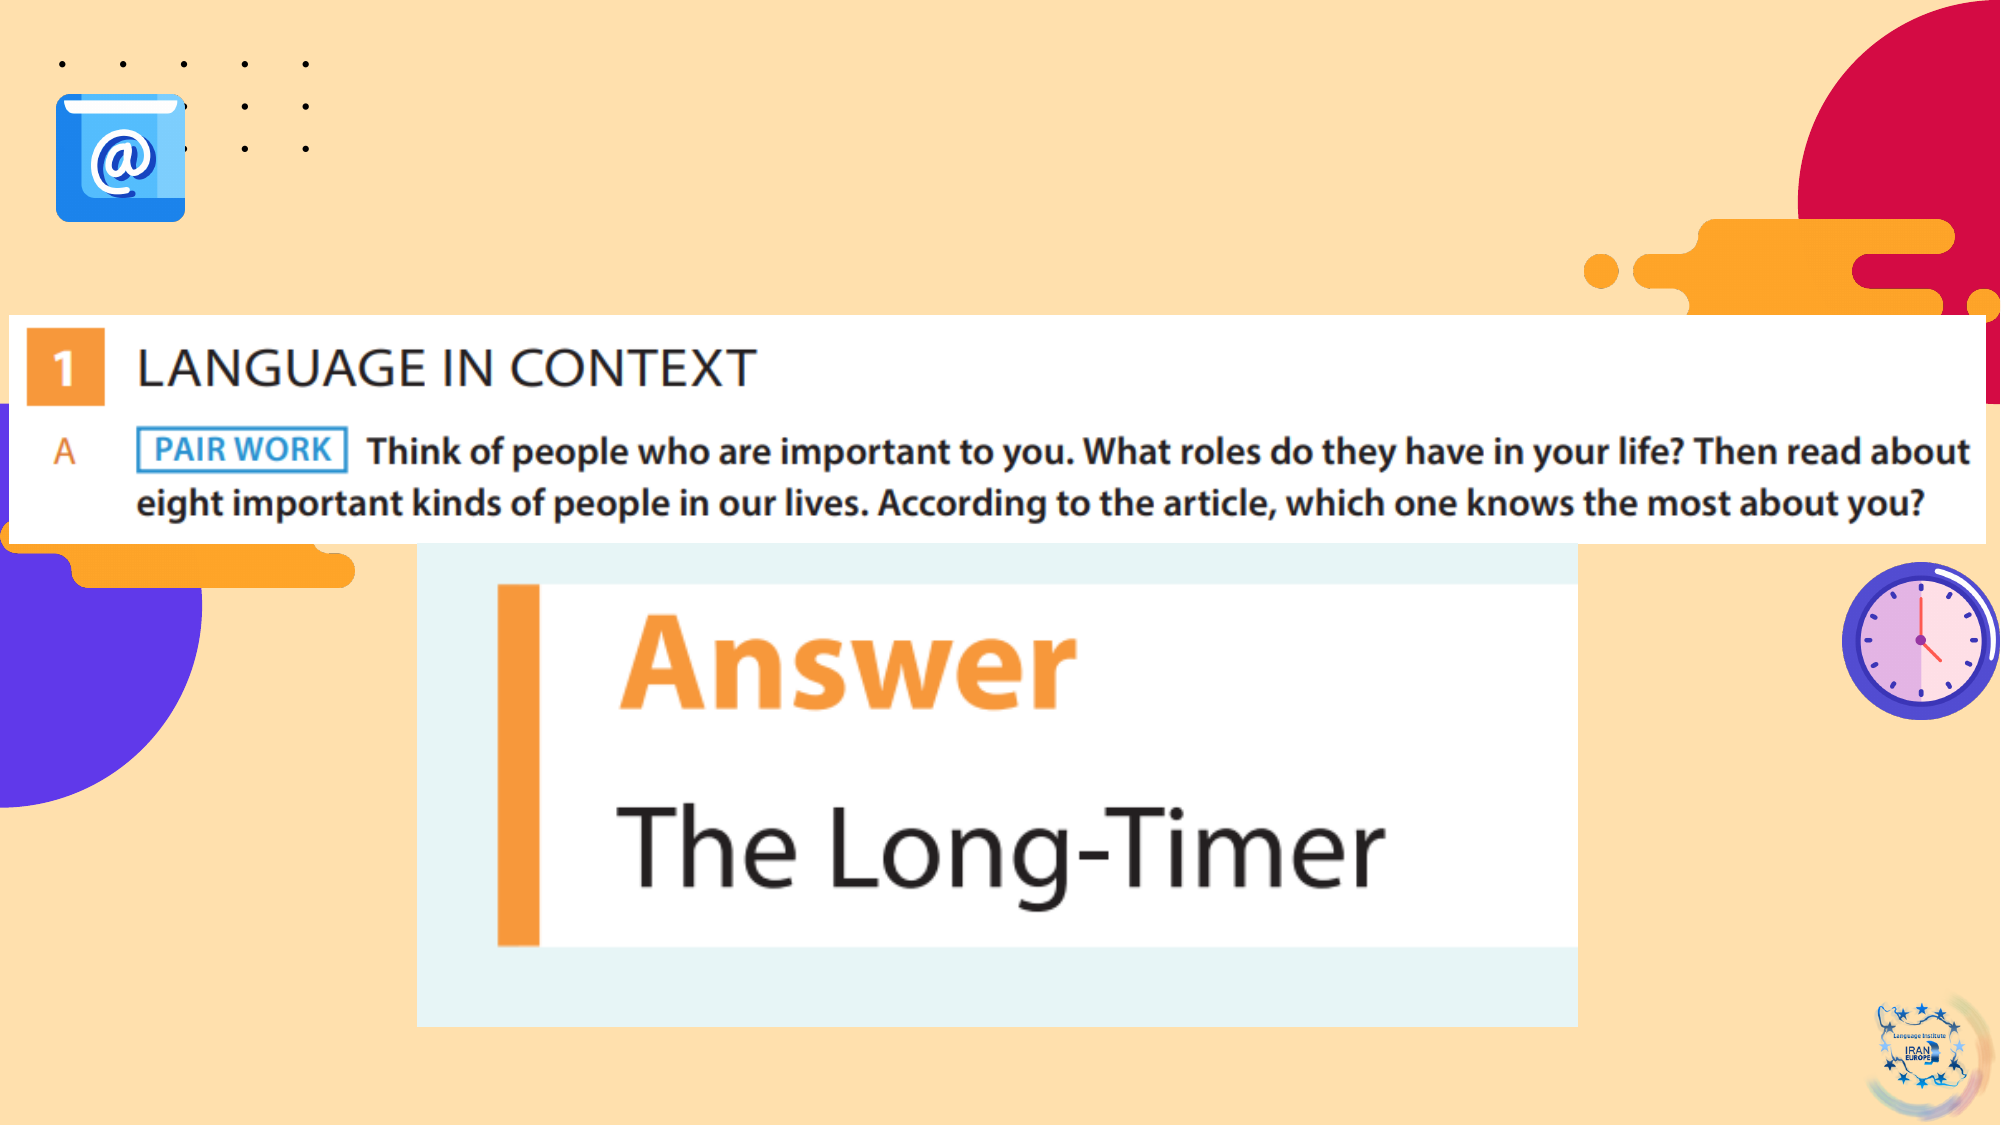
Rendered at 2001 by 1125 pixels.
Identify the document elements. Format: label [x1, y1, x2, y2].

picture [0, 219, 2001, 1028]
picture [56, 61, 309, 222]
picture [1859, 988, 2000, 1125]
picture [1842, 562, 2000, 720]
